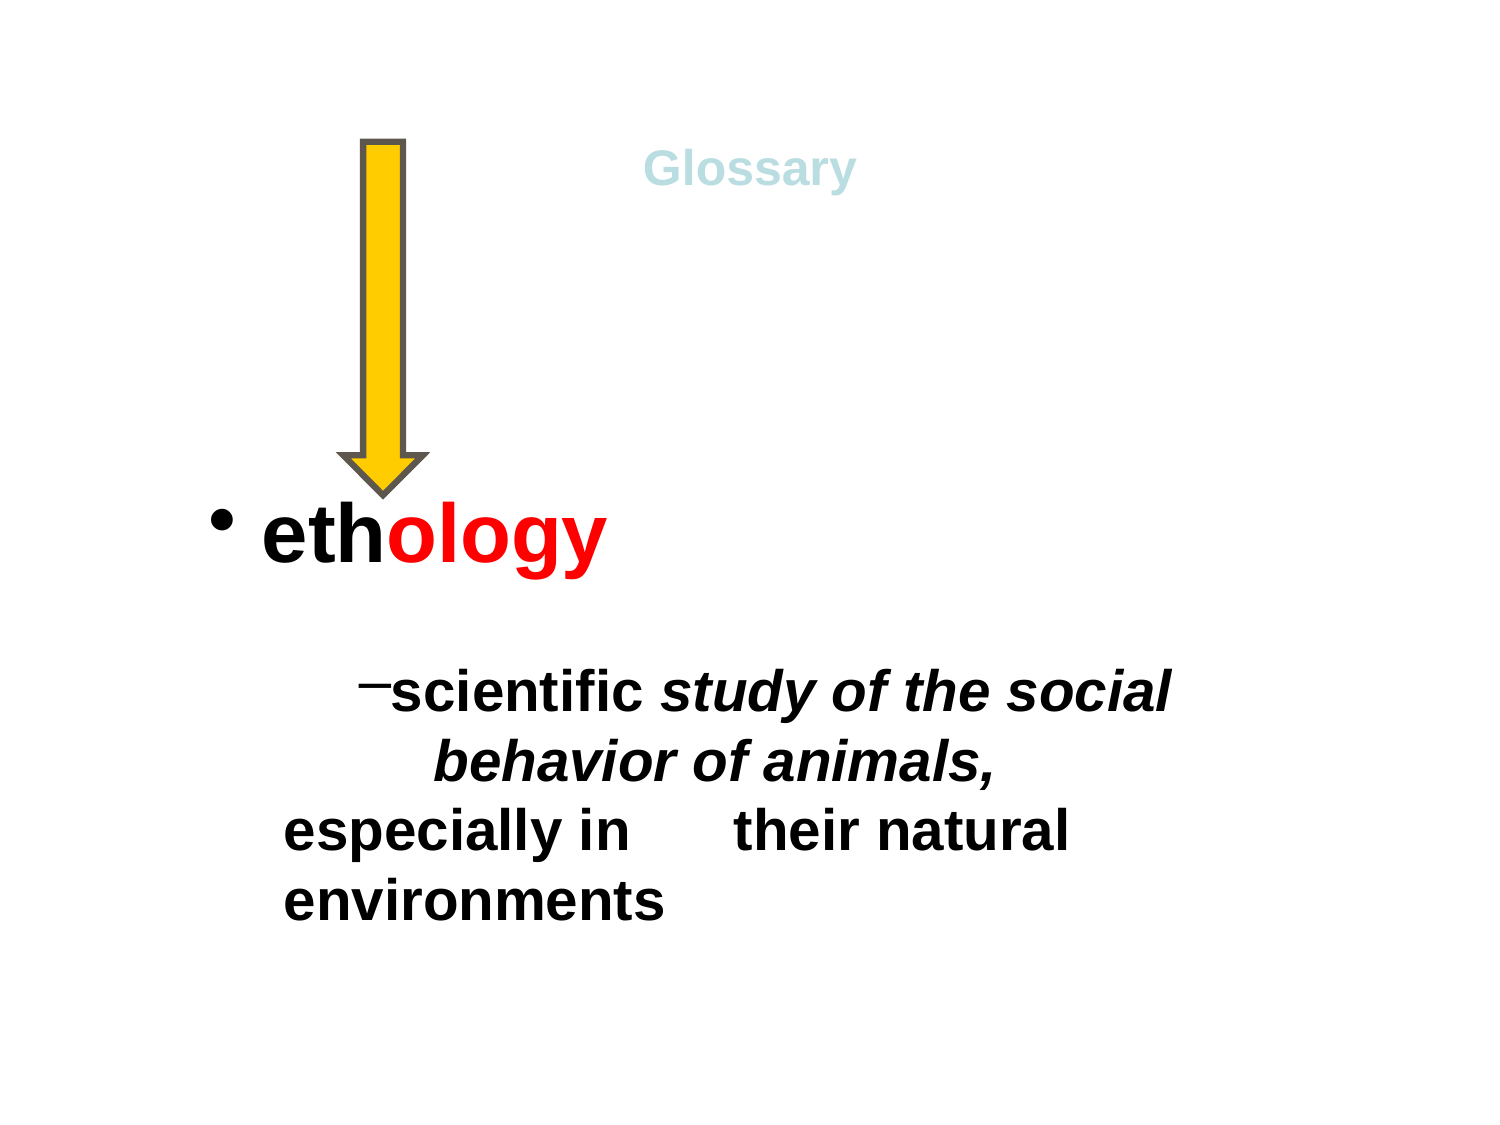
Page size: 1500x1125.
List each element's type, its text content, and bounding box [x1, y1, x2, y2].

text_box [343, 259, 423, 496]
subtitle ethology comparative study of cultures [193, 471, 1307, 789]
text_box Glossary [74, 71, 1425, 259]
text_box scientific study of the social behavior of animals, especially in their natural environments [193, 645, 1306, 886]
